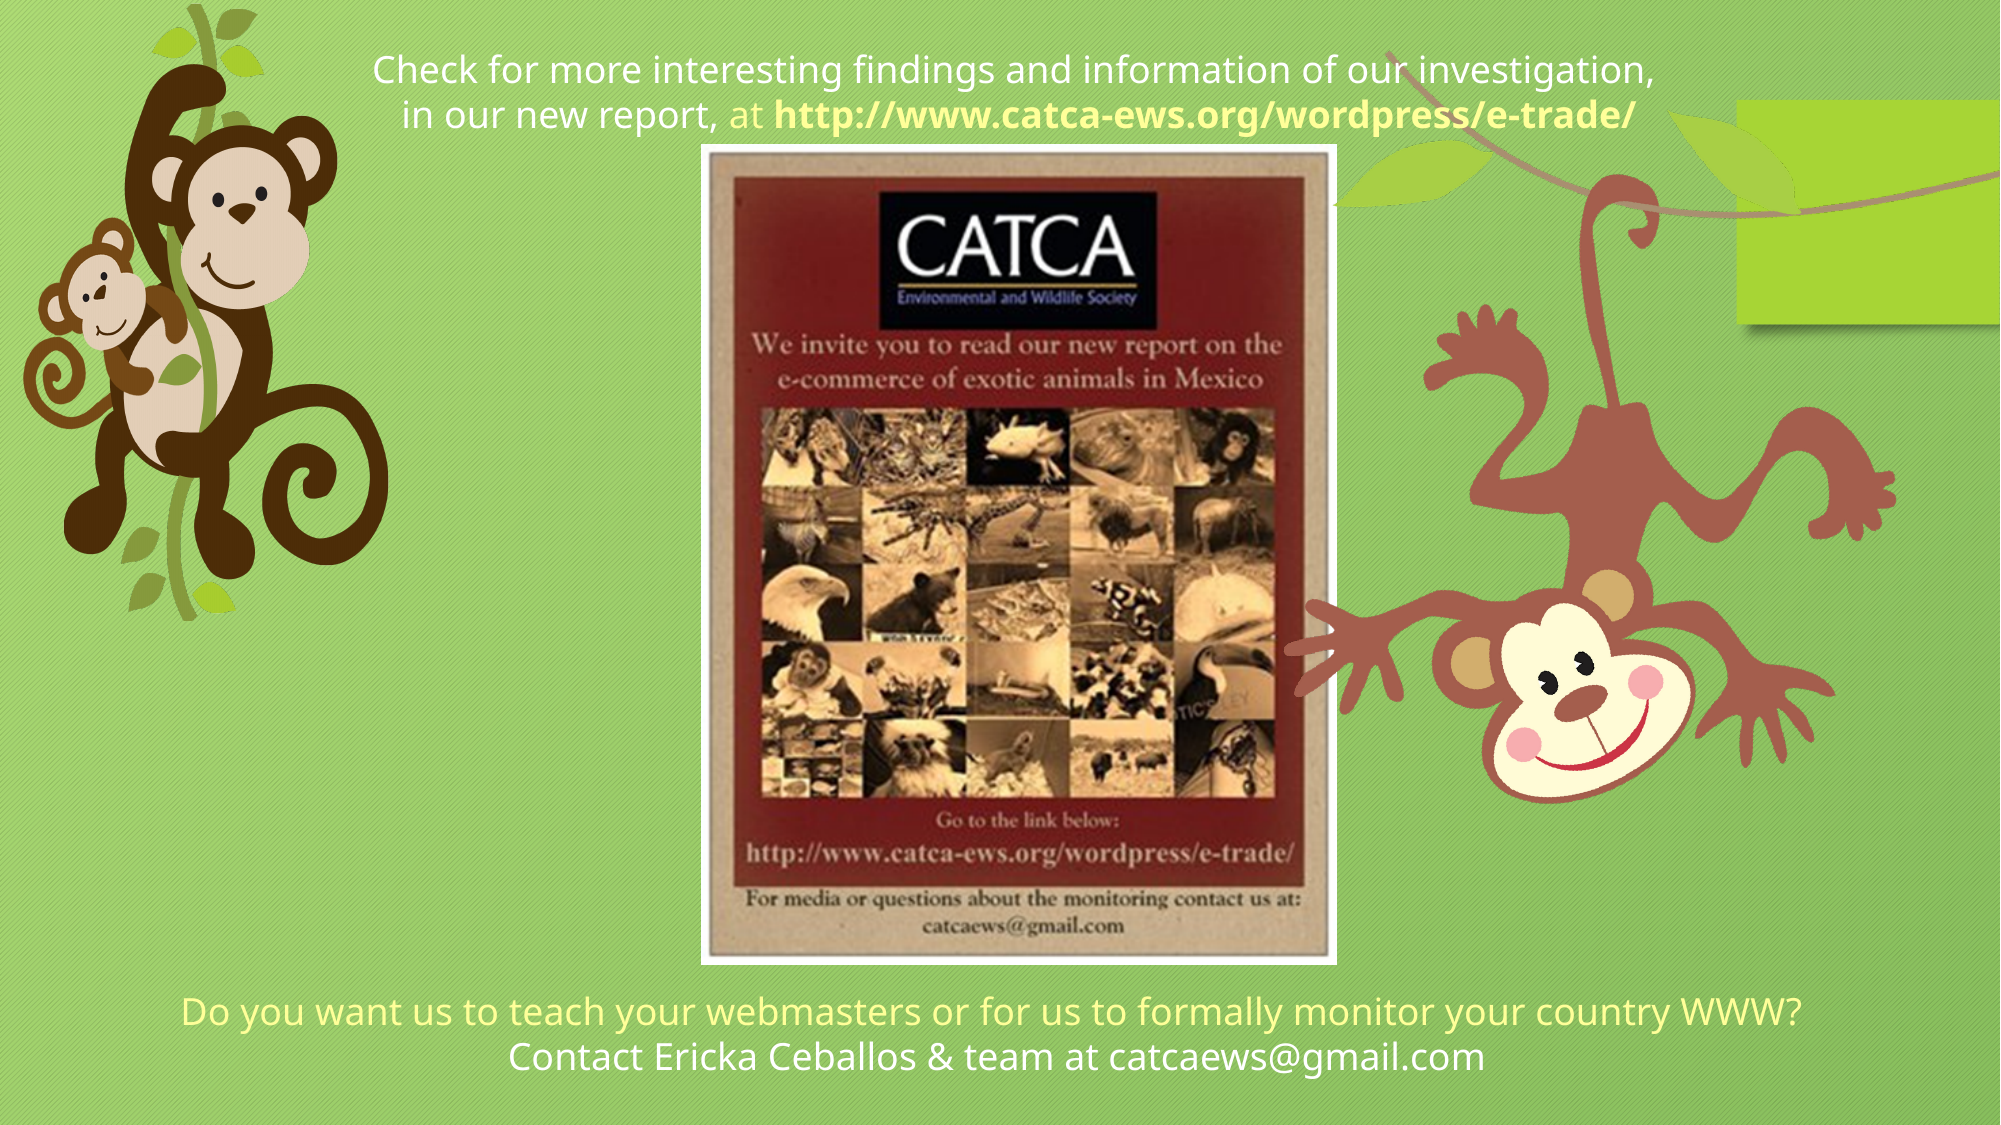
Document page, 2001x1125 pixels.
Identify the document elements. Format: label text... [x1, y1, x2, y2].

text_box Do you want us to teach your webmasters or for us to formally monitor your country WWW? Contact Ericka Ceballos & team at catcaews@gmail.com [143, 980, 1852, 1086]
picture [0, 0, 597, 710]
picture [701, 0, 2000, 966]
text_box Check for more interesting findings and information of our investigation, in our new report, at http://www.catca-ews.org/wordpress/e-trade/ [597, 38, 1239, 144]
